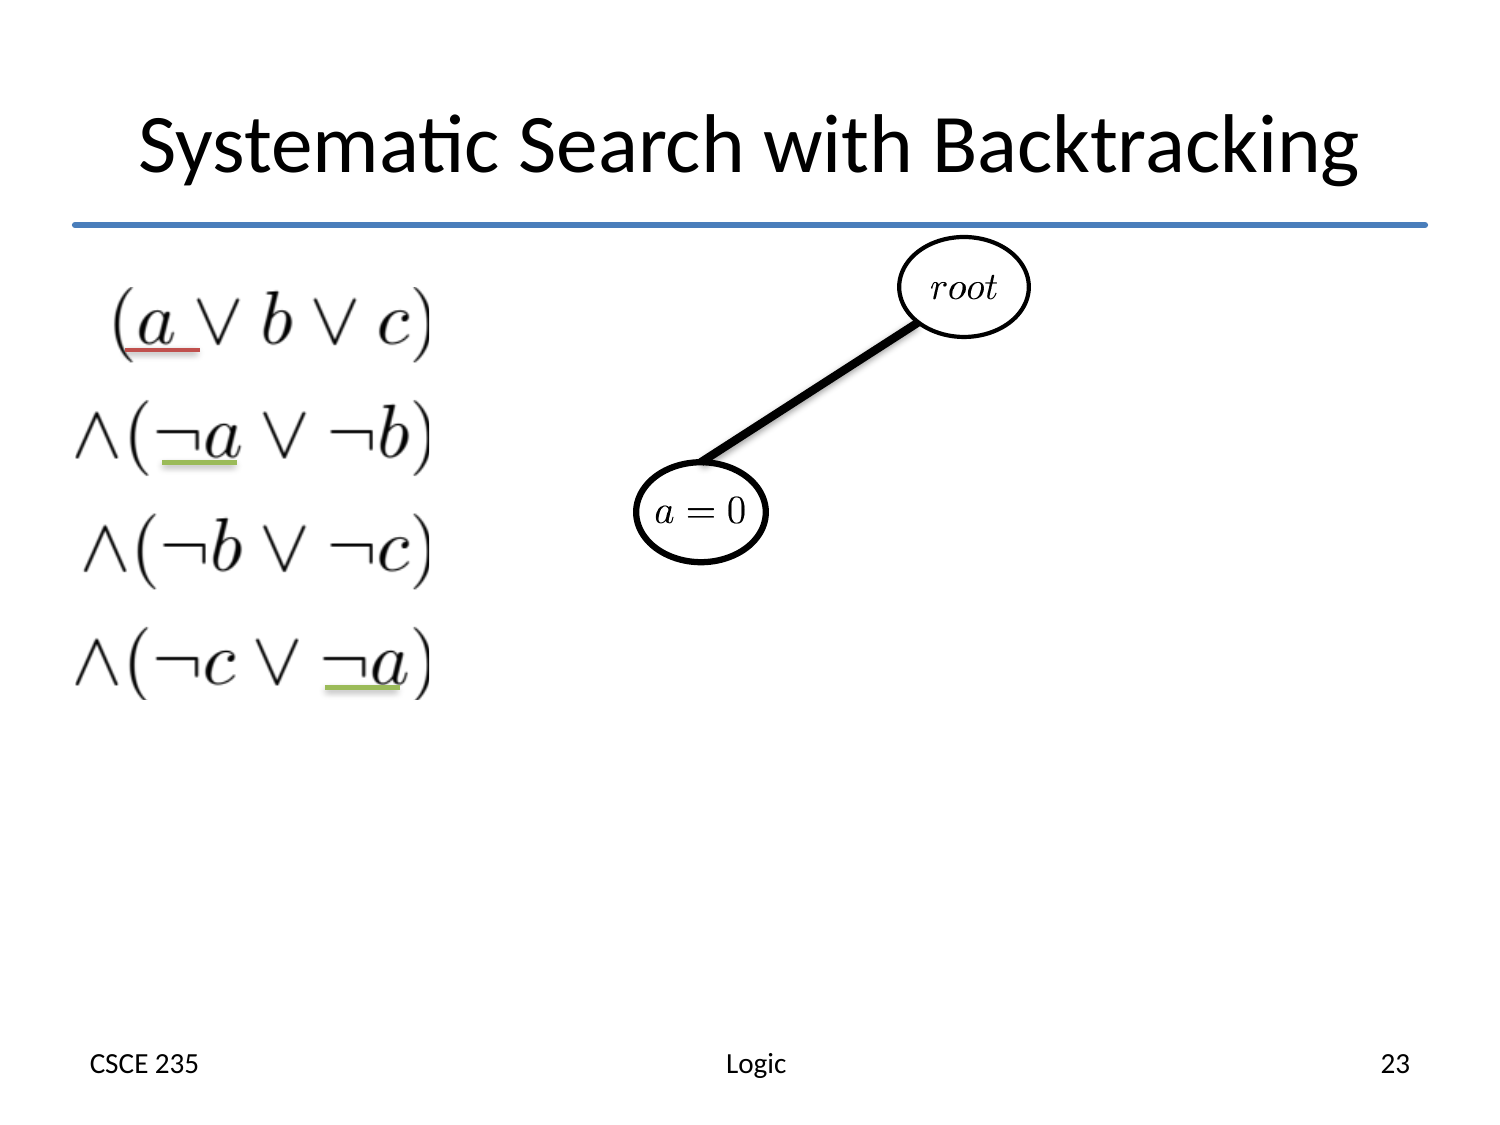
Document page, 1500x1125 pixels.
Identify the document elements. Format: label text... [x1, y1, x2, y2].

title Systematic Search with Backtracking [75, 45, 1425, 233]
picture [654, 495, 746, 524]
text_box [897, 234, 1031, 340]
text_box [700, 322, 919, 463]
picture [930, 274, 998, 300]
picture [74, 287, 430, 701]
text_box [634, 460, 768, 565]
